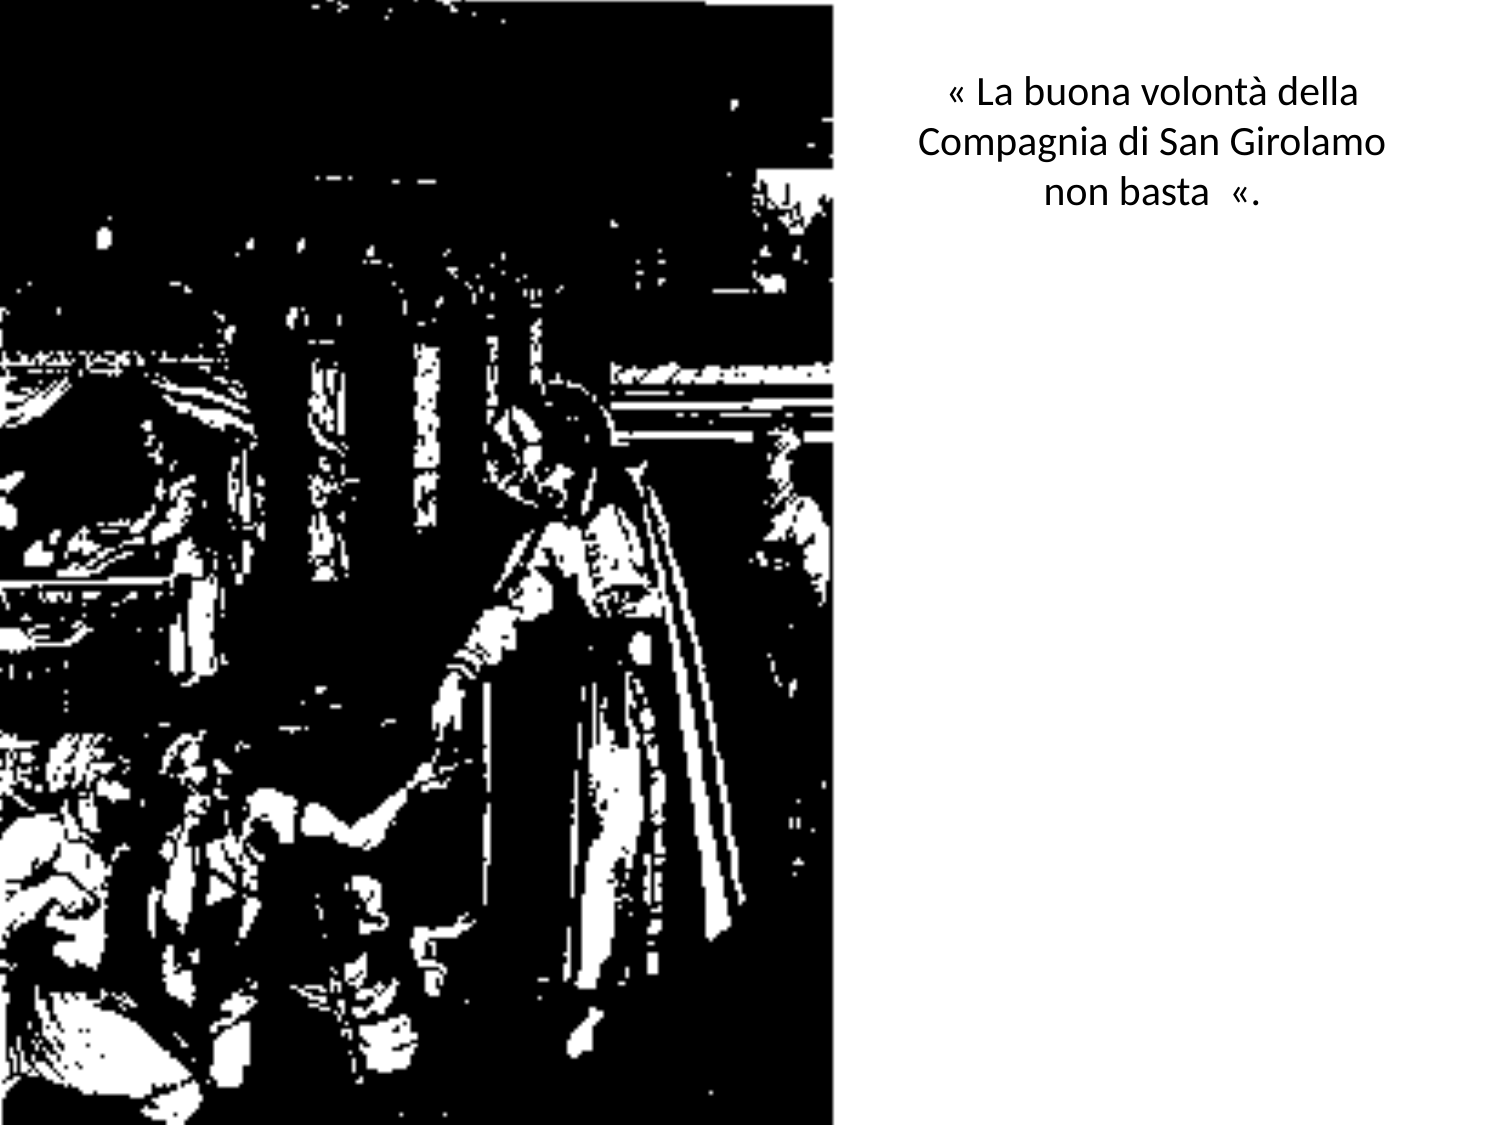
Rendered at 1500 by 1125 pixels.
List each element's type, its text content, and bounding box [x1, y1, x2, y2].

title « La buona volontà della Compagnia di San Girolamo non basta «. [879, 45, 1425, 233]
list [0, 0, 838, 1125]
